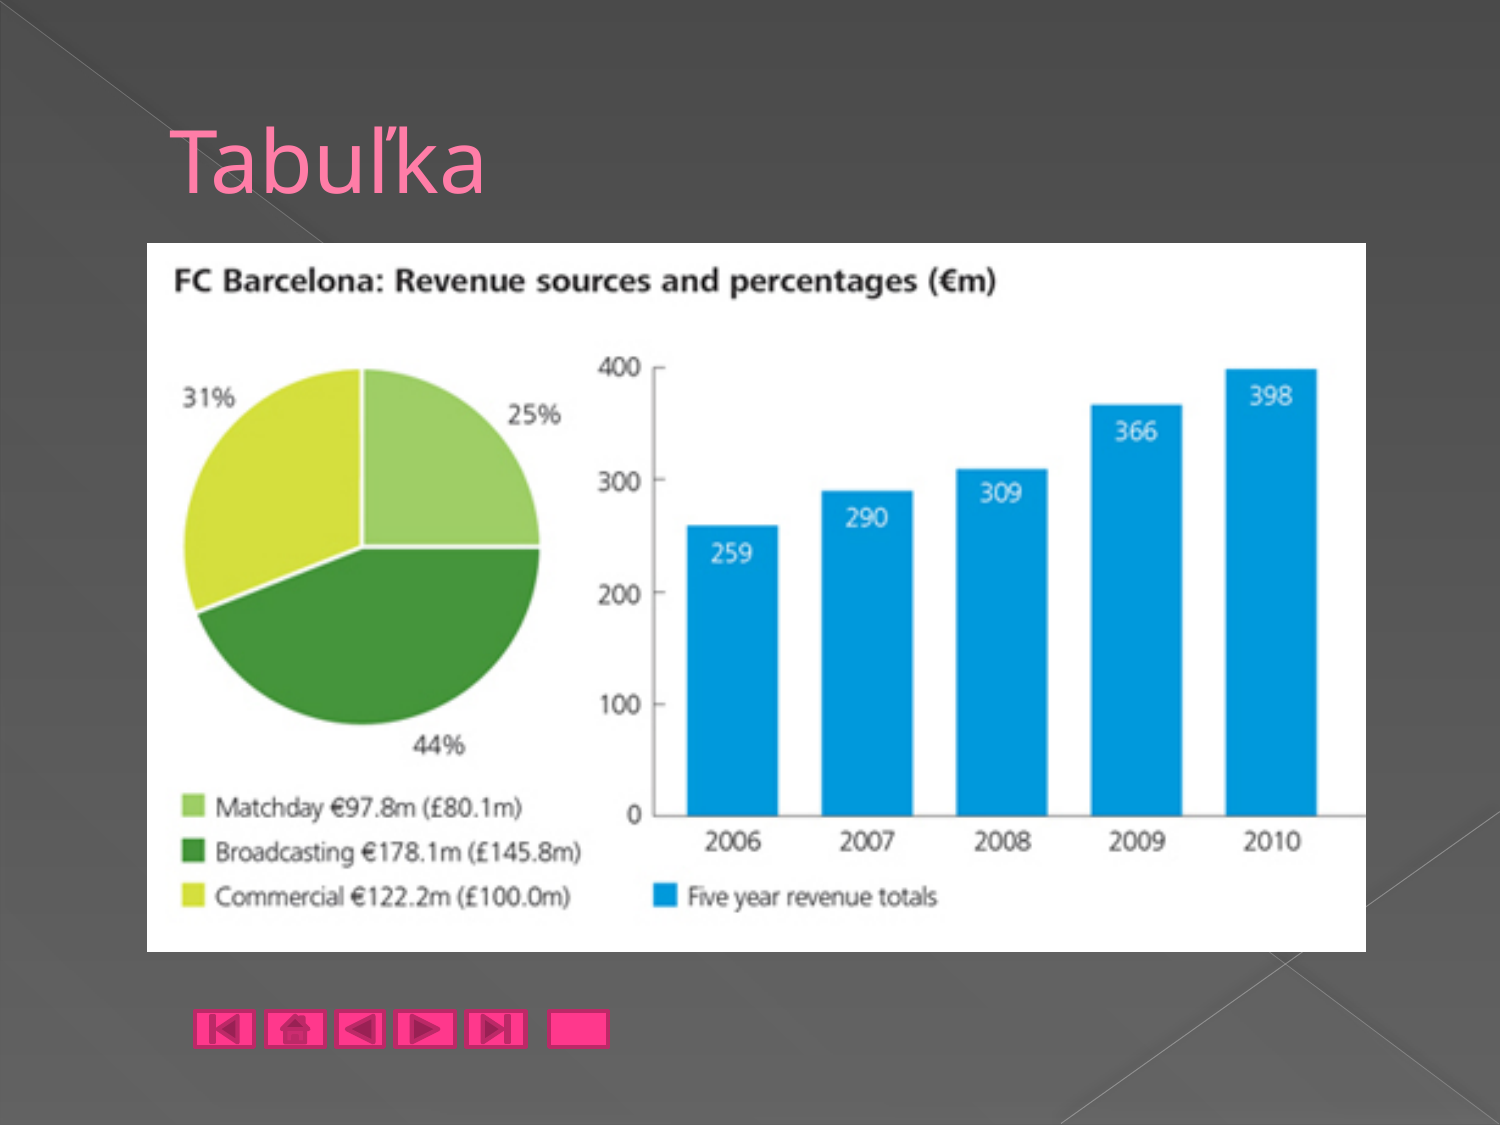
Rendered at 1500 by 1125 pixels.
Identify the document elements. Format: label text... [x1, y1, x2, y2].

text_box [547, 1009, 610, 1049]
text_box [464, 1009, 528, 1049]
text_box [393, 1009, 457, 1049]
title Tabuľka [75, 43, 1425, 274]
text_box [264, 1009, 327, 1049]
text_box [334, 1009, 386, 1049]
text_box [193, 1009, 256, 1049]
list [147, 243, 1366, 953]
